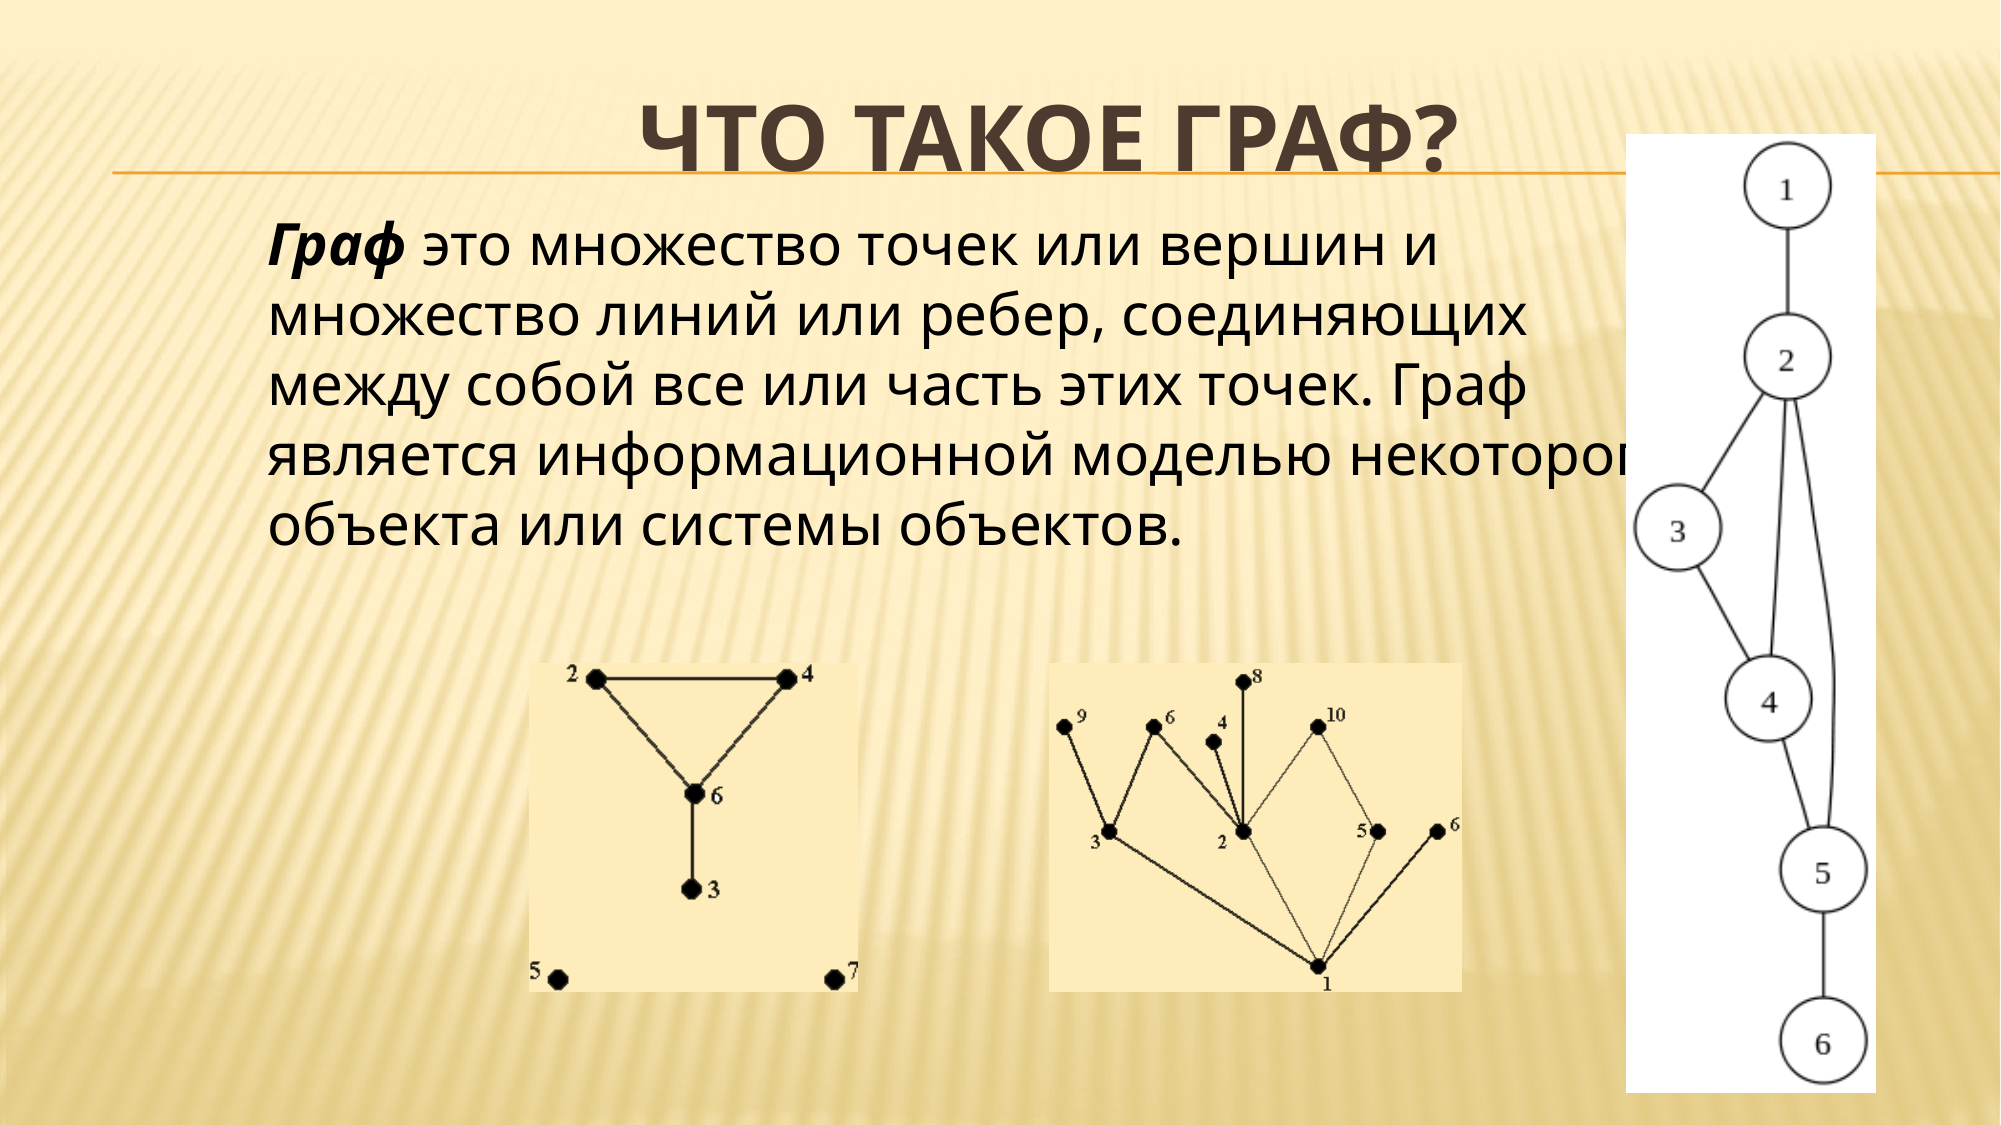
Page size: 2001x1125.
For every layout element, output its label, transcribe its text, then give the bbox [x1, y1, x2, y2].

text_box Что такое граф? [318, 29, 1781, 199]
picture [0, 0, 2001, 1125]
text_box Граф это множество точек или вершин и множество линий или ребер, соединяющих между собой все или часть этих точек. Граф является информационной моделью некоторого объекта или системы объектов. [252, 199, 1621, 565]
